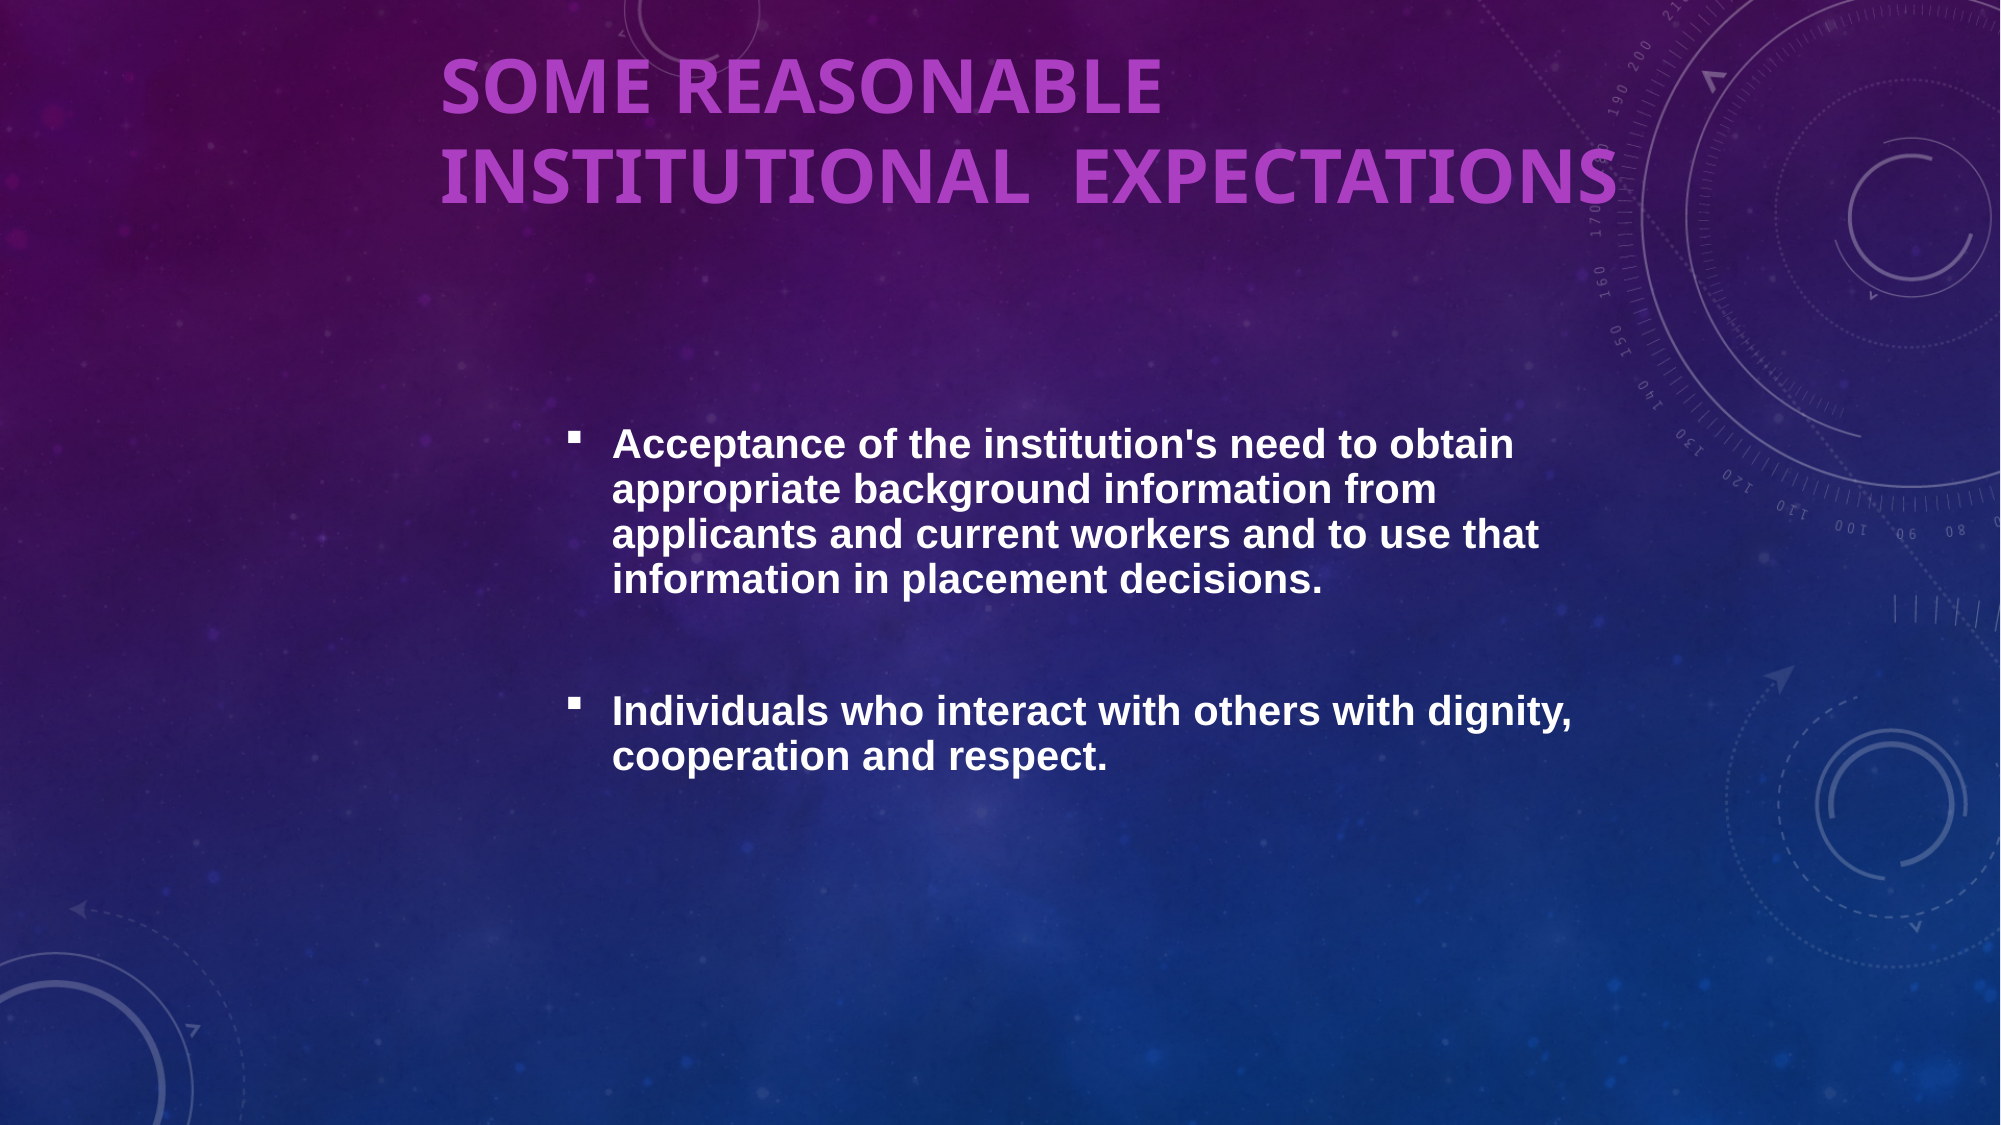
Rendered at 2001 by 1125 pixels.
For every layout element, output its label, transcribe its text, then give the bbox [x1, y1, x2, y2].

list Acceptance of the institution's need to obtain appropriate background information from applicants and current workers and to use that information in placement decisions. Individuals who interact with others with dignity, cooperation and respect. [399, 375, 1625, 888]
picture [0, 0, 2001, 1125]
title SOME REASONABLE INSTITUTIONAL EXPECTATIONS [425, 0, 1750, 257]
